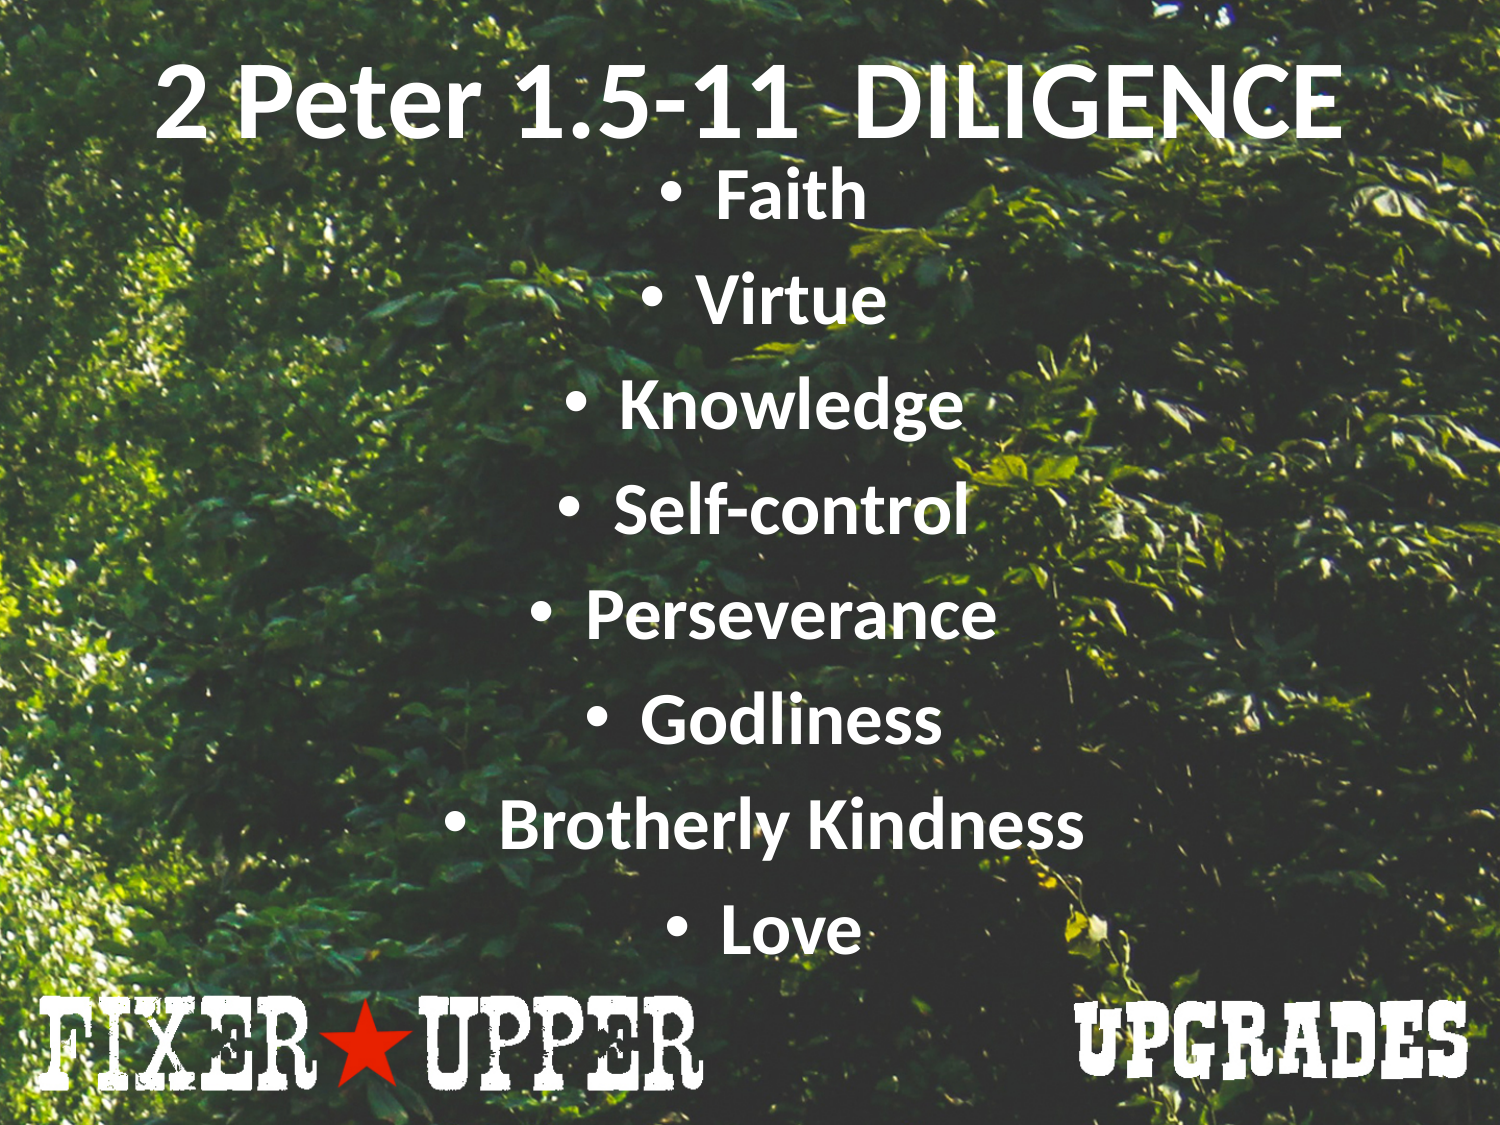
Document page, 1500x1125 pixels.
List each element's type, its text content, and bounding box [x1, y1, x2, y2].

picture [0, 0, 1500, 1125]
title 2 Peter 1.5-11 DILIGENCE [75, 0, 1425, 137]
list Faith Virtue Knowledge Self-control Perseverance Godliness Brotherly Kindness Love [75, 137, 1454, 935]
